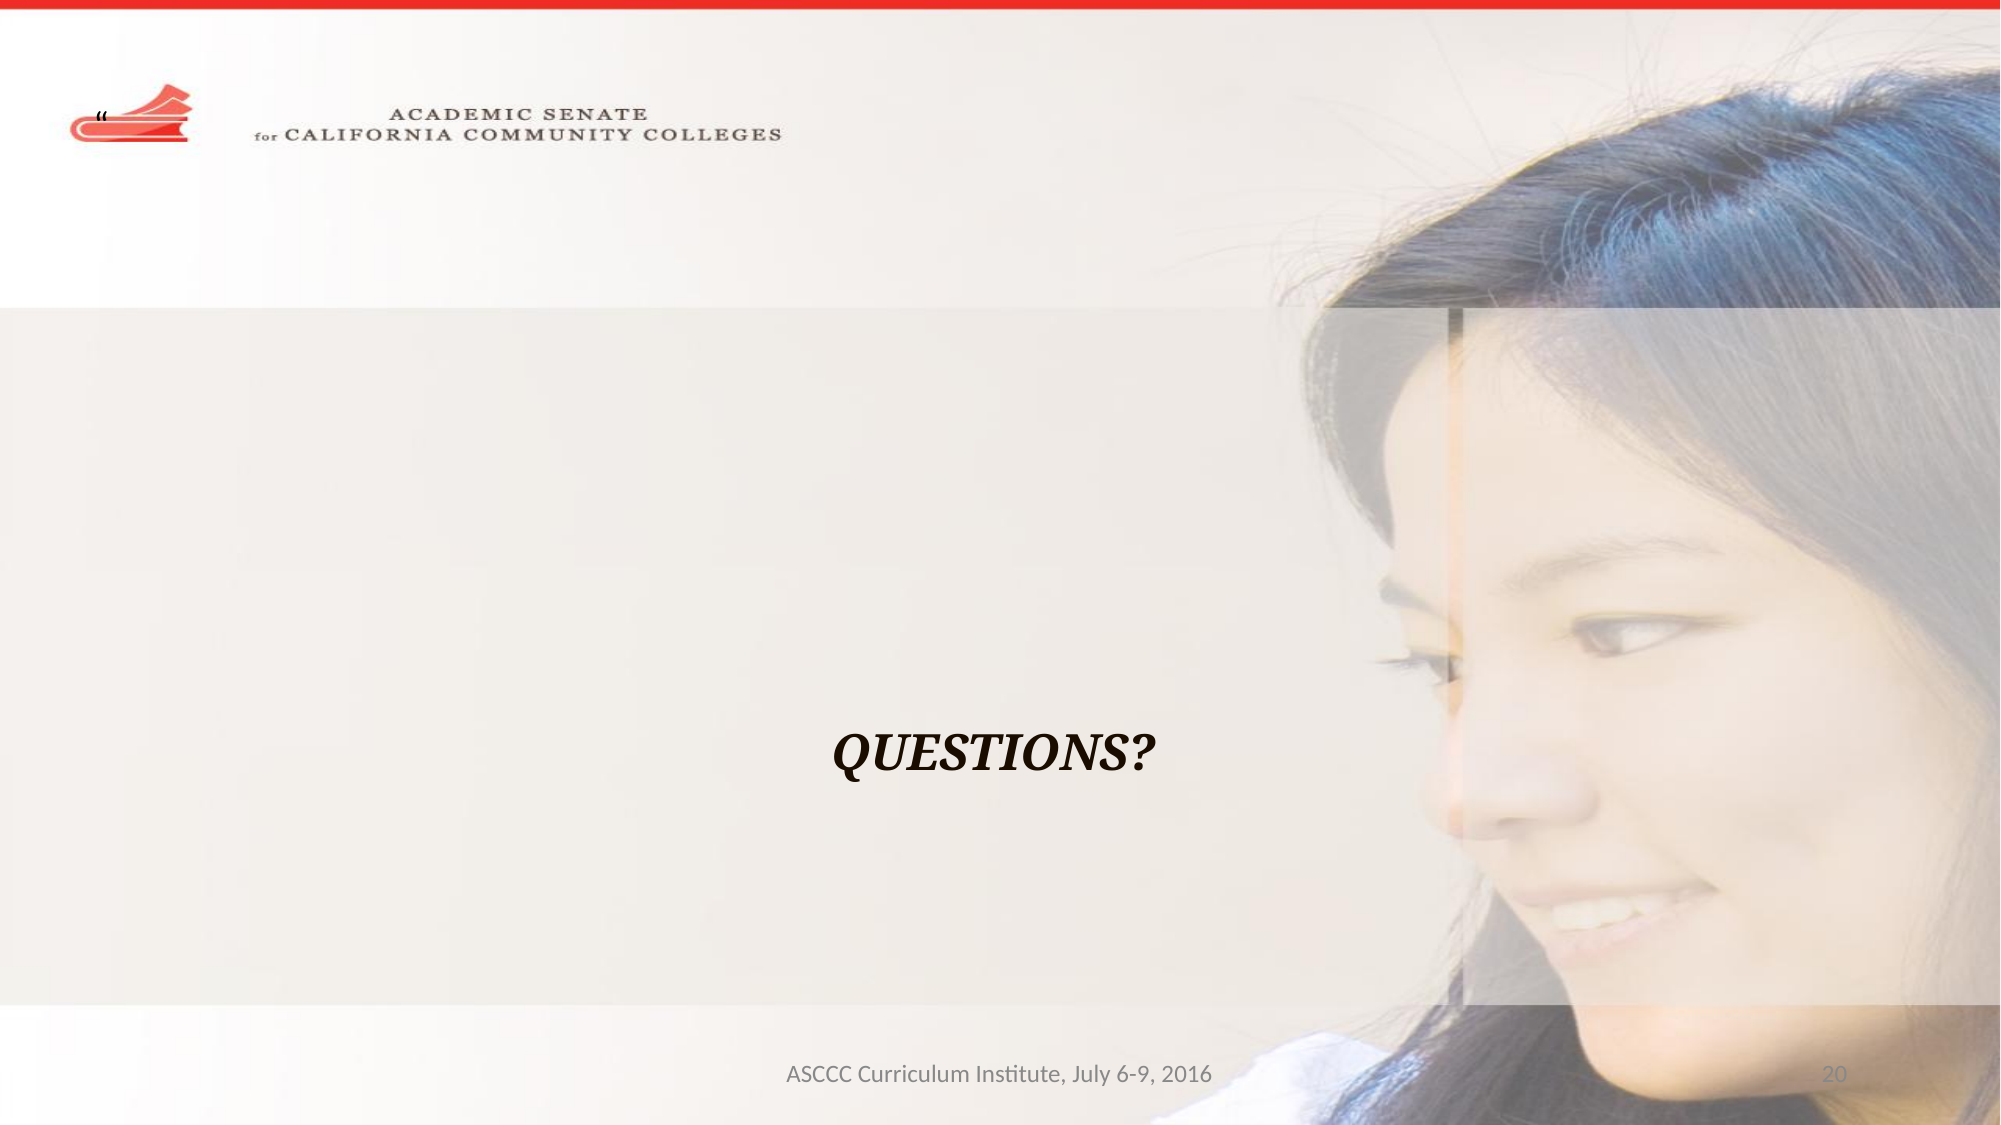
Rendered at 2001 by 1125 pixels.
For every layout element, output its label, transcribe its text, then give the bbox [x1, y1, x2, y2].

footer ASCCC Curriculum Institute, July 6-9, 2016 [662, 1042, 1338, 1103]
slide_number ‹#› [1412, 1042, 1863, 1103]
text_box QUESTIONS? [137, 719, 1863, 966]
picture [0, 0, 2001, 1125]
text_box “ [78, 93, 1079, 154]
